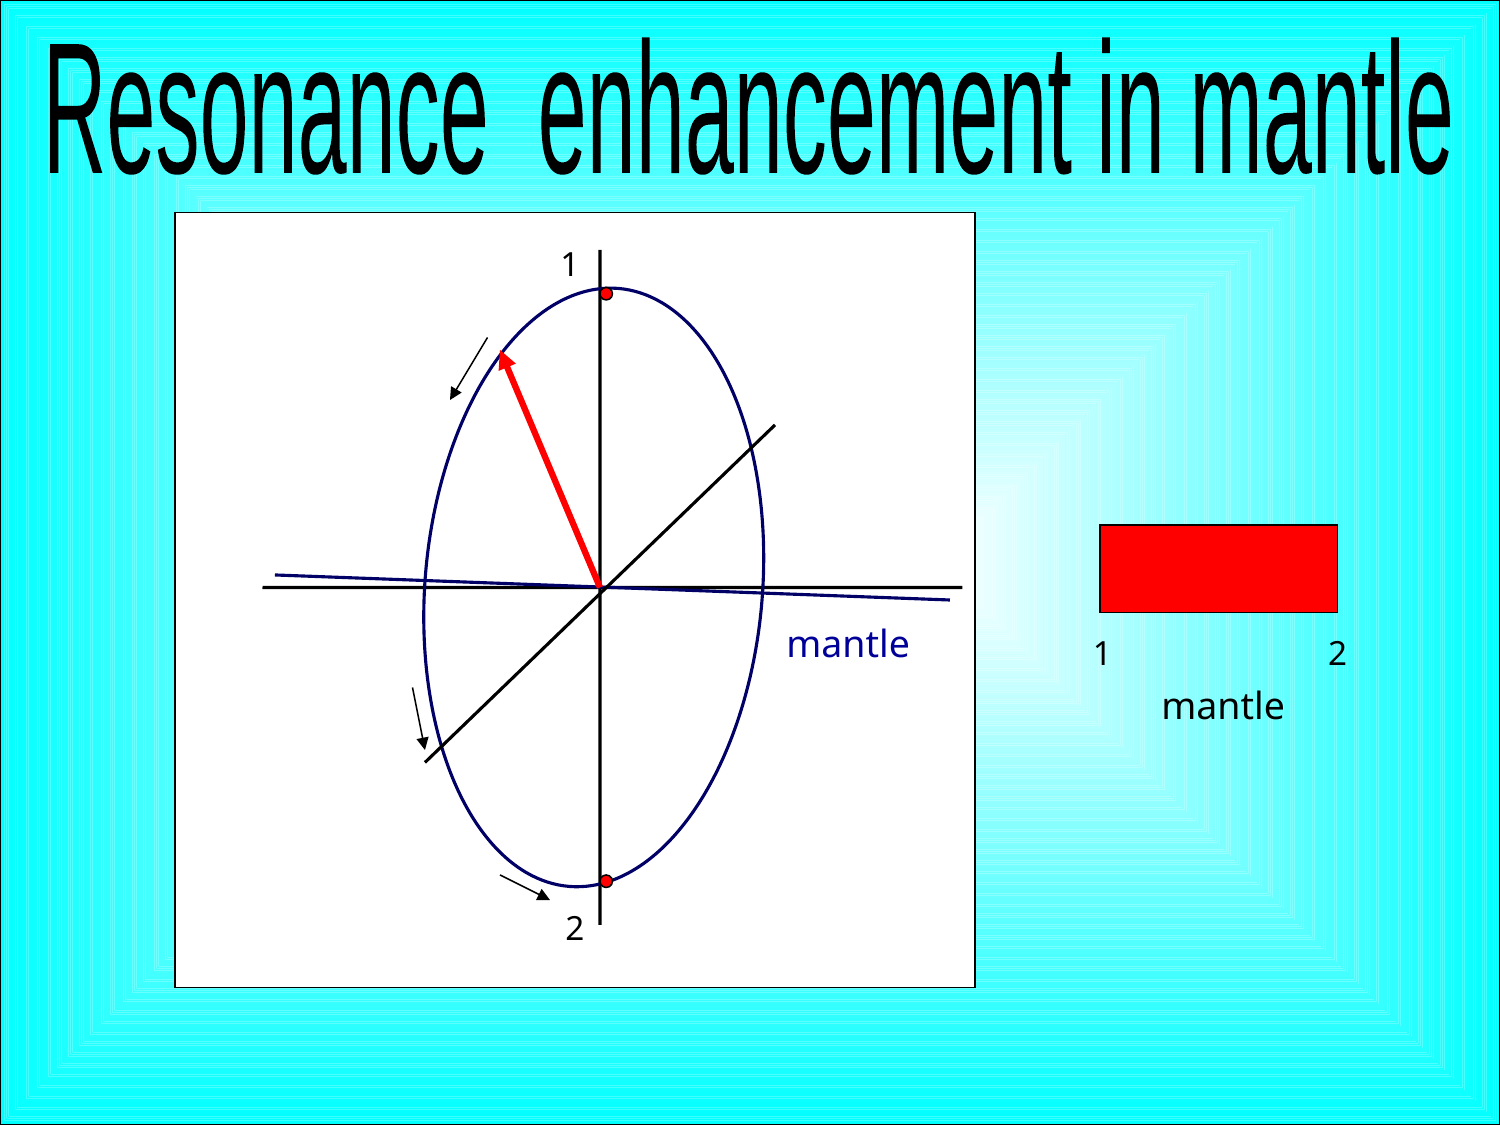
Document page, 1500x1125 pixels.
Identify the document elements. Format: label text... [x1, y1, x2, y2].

text_box mantle [1146, 674, 1300, 735]
text_box [499, 349, 601, 588]
text_box 1 [1078, 624, 1127, 680]
text_box 1 [545, 235, 595, 291]
text_box [450, 337, 488, 400]
text_box [172, 156, 215, 232]
text_box [599, 874, 613, 888]
text_box [174, 212, 975, 988]
text_box mantle [771, 612, 925, 673]
text_box [412, 687, 429, 751]
text_box [0, 0, 1500, 1125]
text_box [423, 288, 764, 887]
text_box [1099, 524, 1338, 613]
text_box [599, 287, 613, 300]
text_box 2 [550, 899, 600, 955]
text_box 2 [1313, 624, 1362, 680]
text_box [499, 874, 550, 901]
